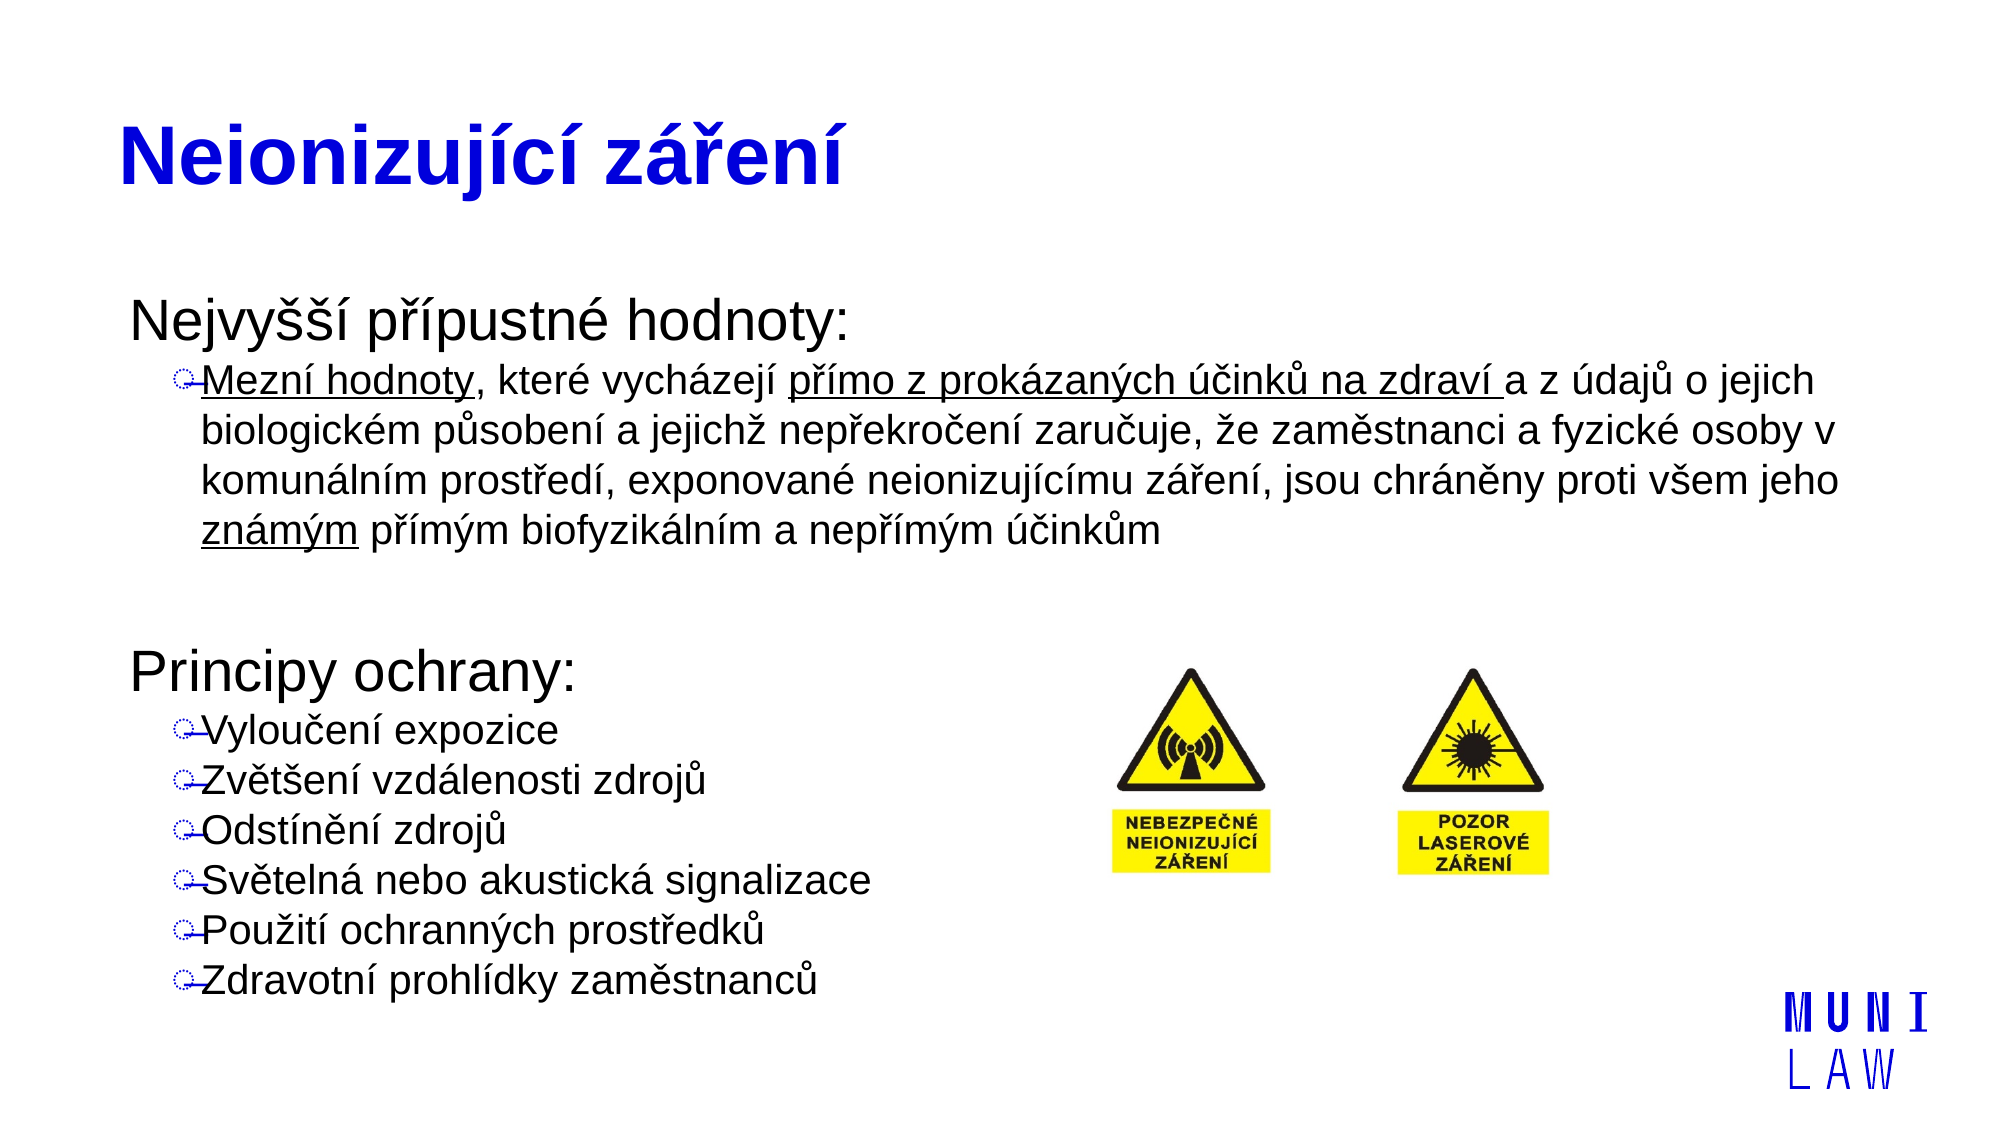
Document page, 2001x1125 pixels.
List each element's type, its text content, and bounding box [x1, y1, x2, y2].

title Neionizující záření [118, 118, 1883, 193]
picture [1055, 638, 1326, 895]
list Nejvyšší přípustné hodnoty: Mezní hodnoty, které vycházejí přímo z prokázaných účinků na zdraví a z údajů o jejich biologickém působení a jejichž nepřekročení zaručuje, že zaměstnanci a fyzické osoby v komunálním prostředí, exponované neionizujícímu záření, jsou chráněny proti všem jeho známým přímým biofyzikálním a nepřímým účinkům Principy ochrany: Vyloučení expozice Zvětšení vzdálenosti zdrojů Odstínění zdrojů Světelná nebo akustická signalizace Použití ochranných prostředků Zdravotní prohlídky zaměstnanců [118, 277, 1883, 1017]
picture [1343, 638, 1602, 897]
